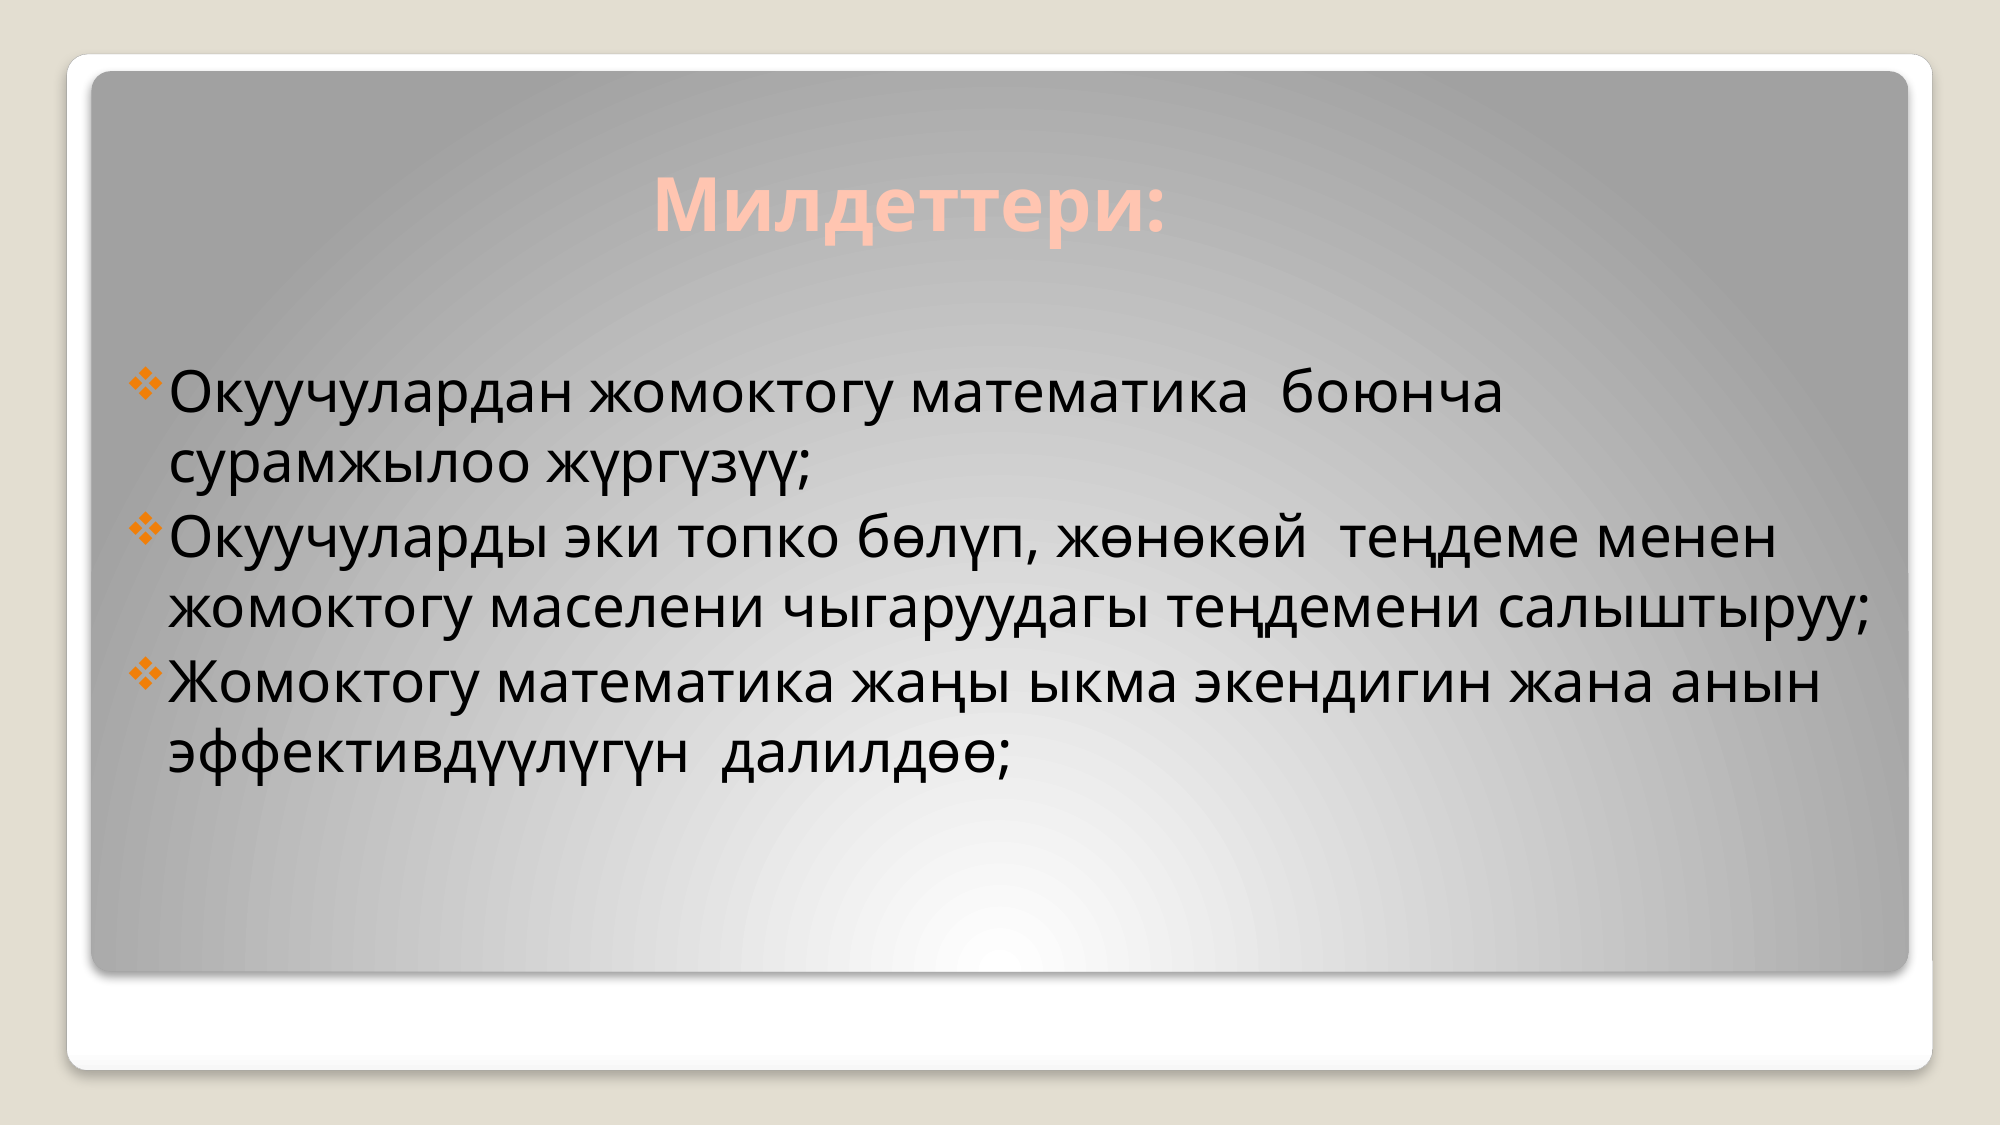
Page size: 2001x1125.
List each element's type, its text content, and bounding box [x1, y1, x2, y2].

title Милдеттери: [636, 80, 1506, 254]
list Окуучулардан жомоктогу математика боюнча сурамжылоо жүргүзүү; Окуучуларды эки топко бөлүп, жөнөкөй теңдеме менен жомоктогу маселени чыгаруудагы теңдемени салыштыруу; Жомоктогу математика жаңы ыкма экендигин жана анын эффективдүүлүгүн далилдөө; [94, 339, 1898, 888]
